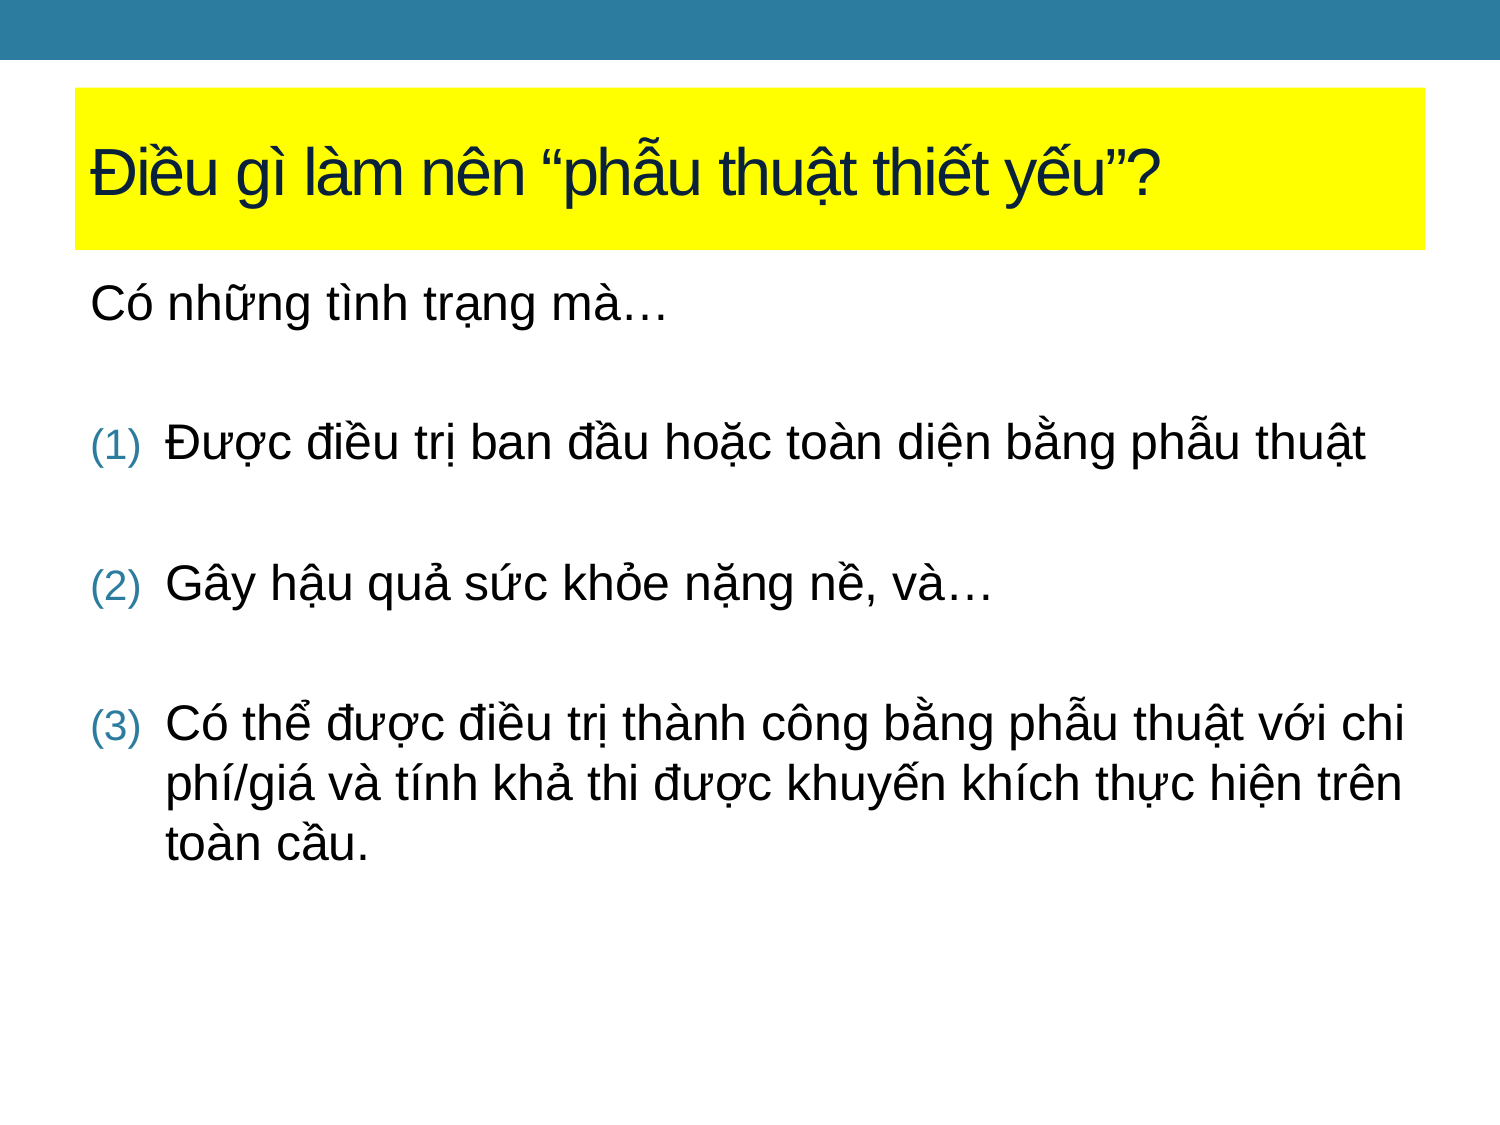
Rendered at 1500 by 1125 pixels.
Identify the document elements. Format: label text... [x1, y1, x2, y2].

title Điều gì làm nên “phẫu thuật thiết yếu”? [75, 87, 1425, 250]
list Có những tình trạng mà… Được điều trị ban đầu hoặc toàn diện bằng phẫu thuật Gây hậu quả sức khỏe nặng nề, và… Có thể được điều trị thành công bằng phẫu thuật với chi phí/giá và tính khả thi được khuyến khích thực hiện trên toàn cầu. [75, 262, 1425, 1063]
